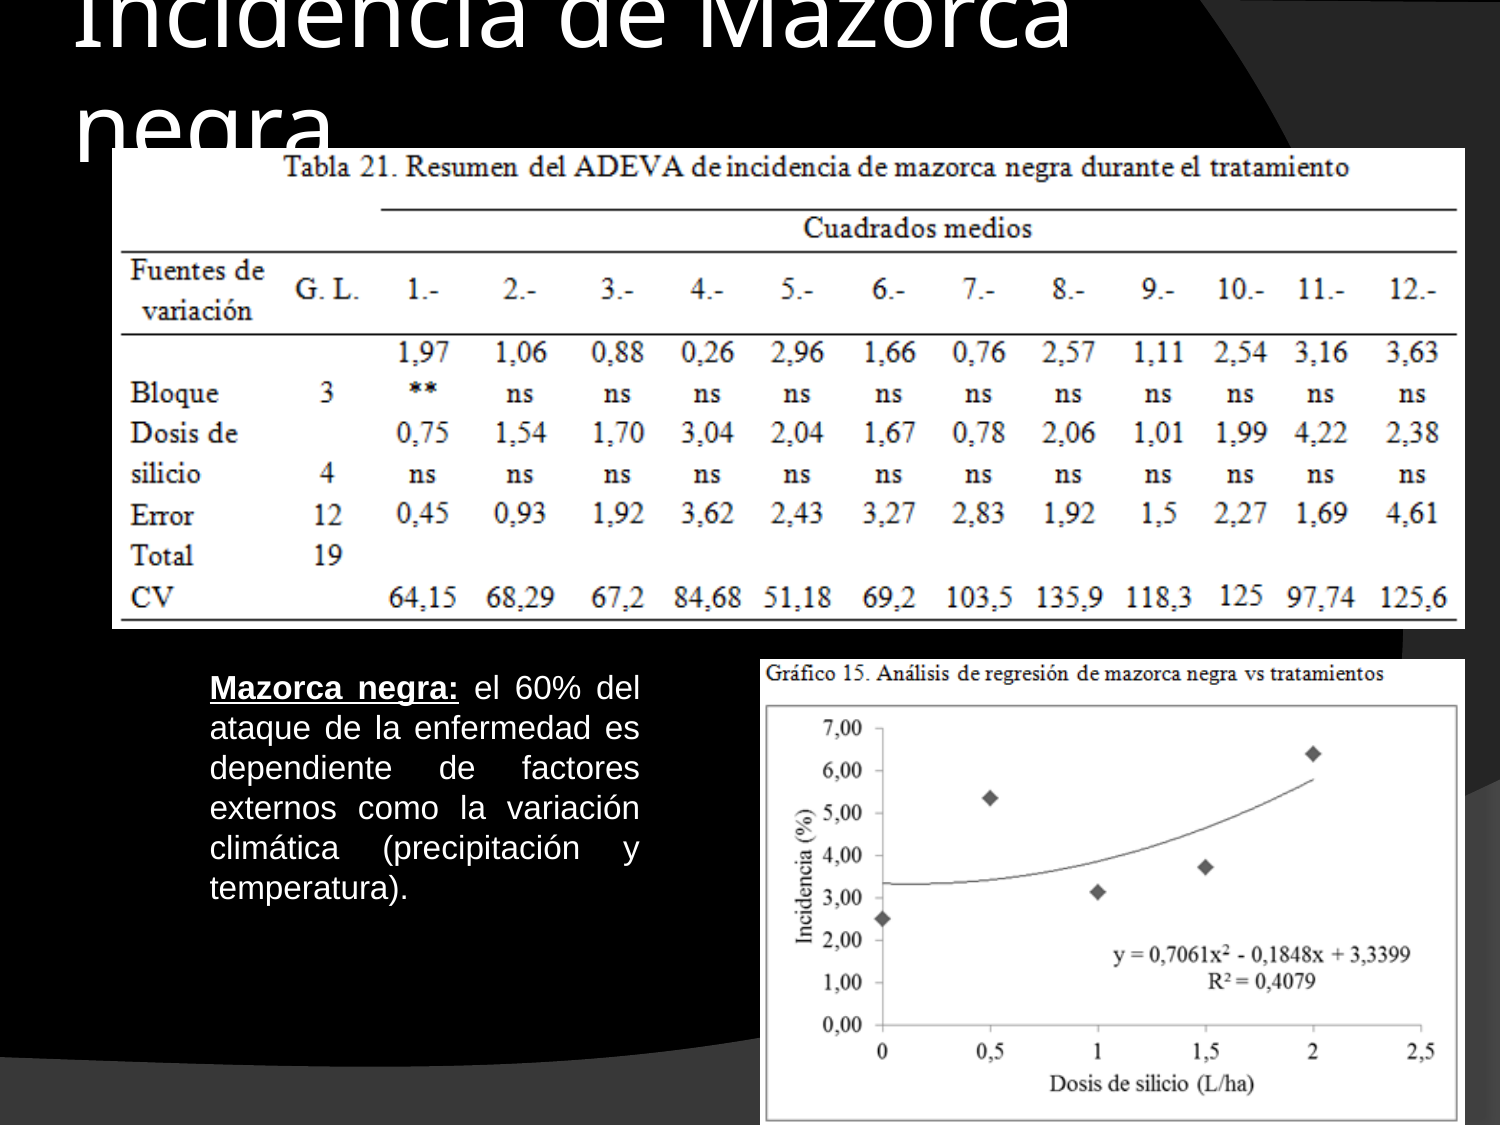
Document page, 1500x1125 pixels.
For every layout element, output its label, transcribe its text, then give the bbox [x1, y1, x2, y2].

picture [759, 658, 1466, 1125]
title Incidencia de Mazorca negra [64, 0, 1291, 161]
picture [111, 148, 1466, 629]
text_box Mazorca negra: el 60% del ataque de la enfermedad es dependiente de factores externos como la variación climática (precipitación y temperatura). [194, 659, 656, 914]
